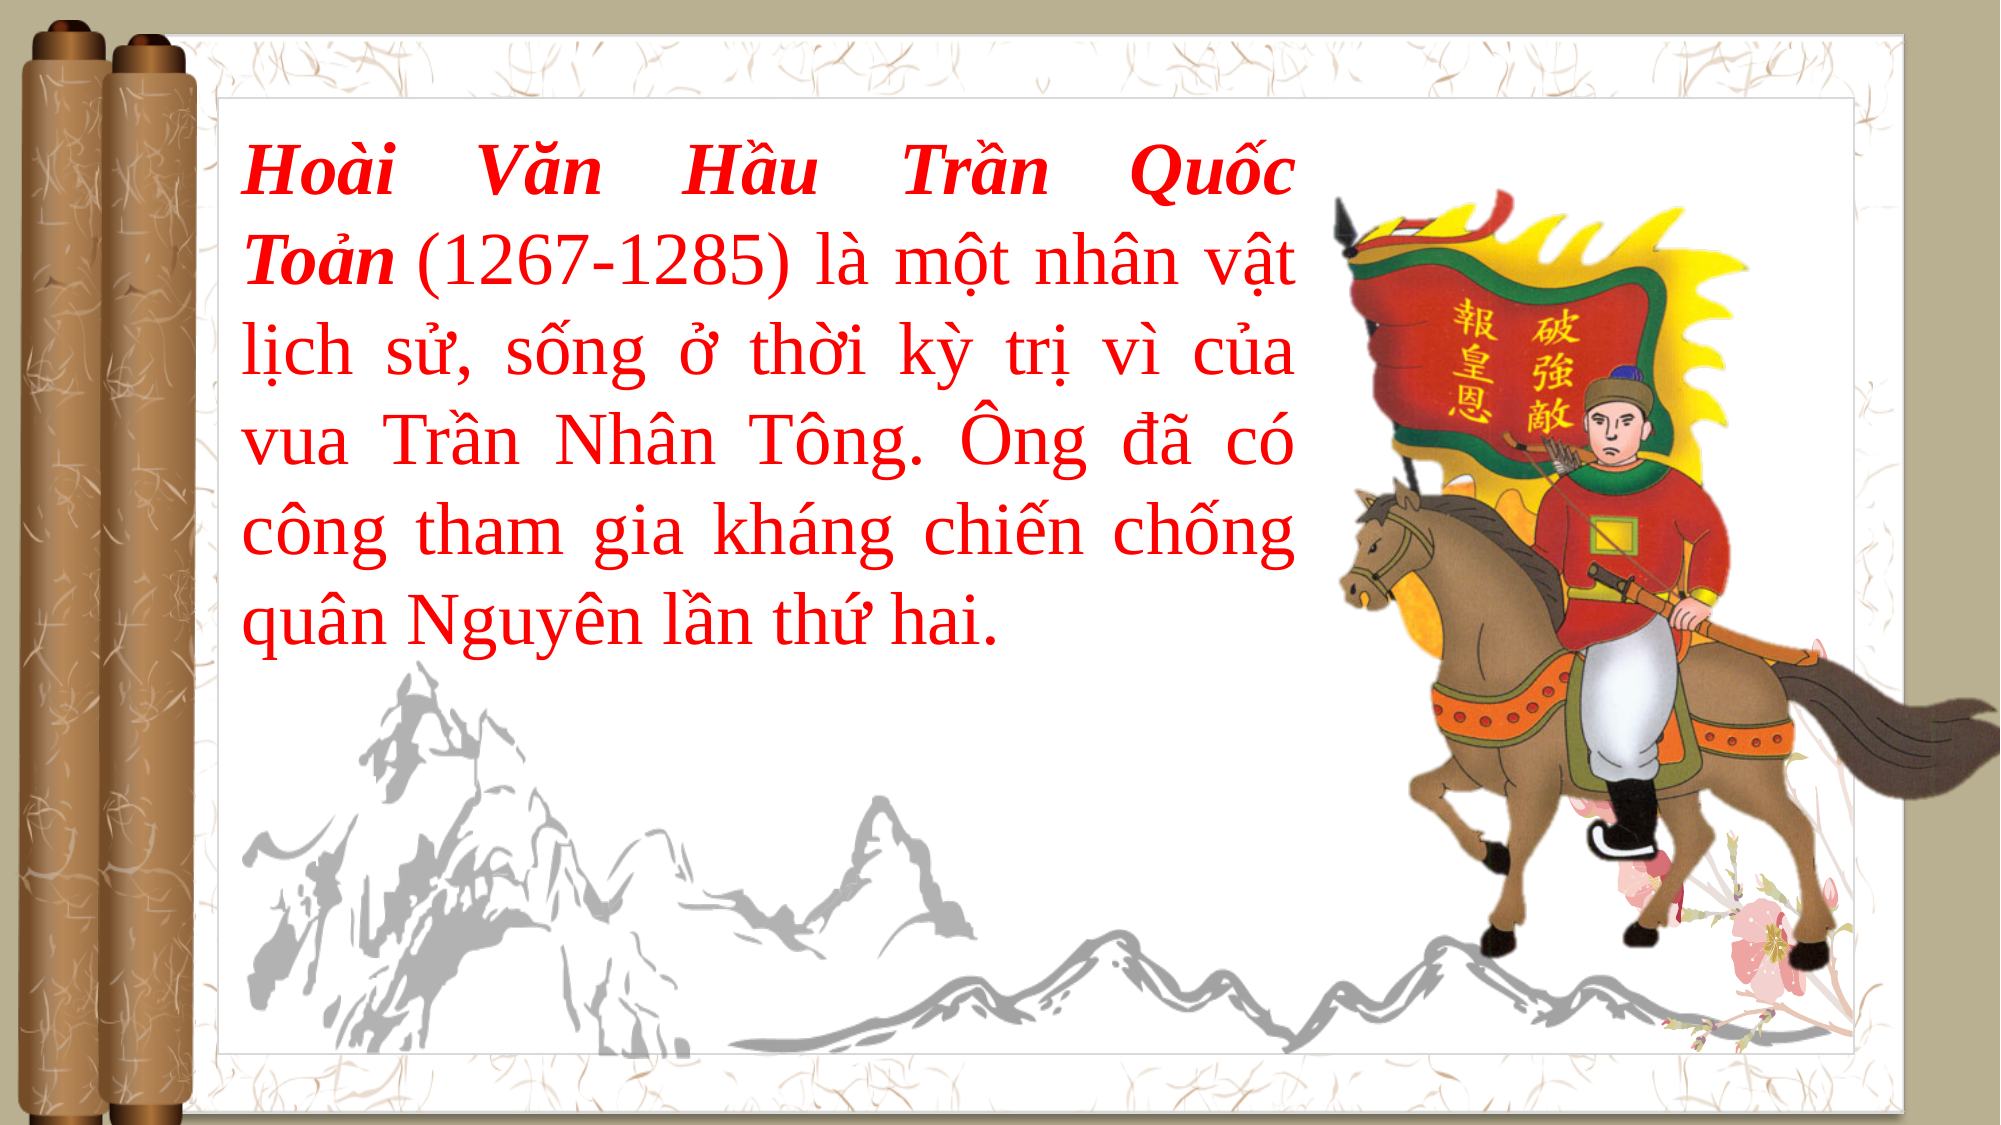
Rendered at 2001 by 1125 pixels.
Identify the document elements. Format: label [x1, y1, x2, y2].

text_box [197, 34, 1907, 1115]
picture [13, 20, 197, 1125]
picture [1270, 0, 2000, 1055]
